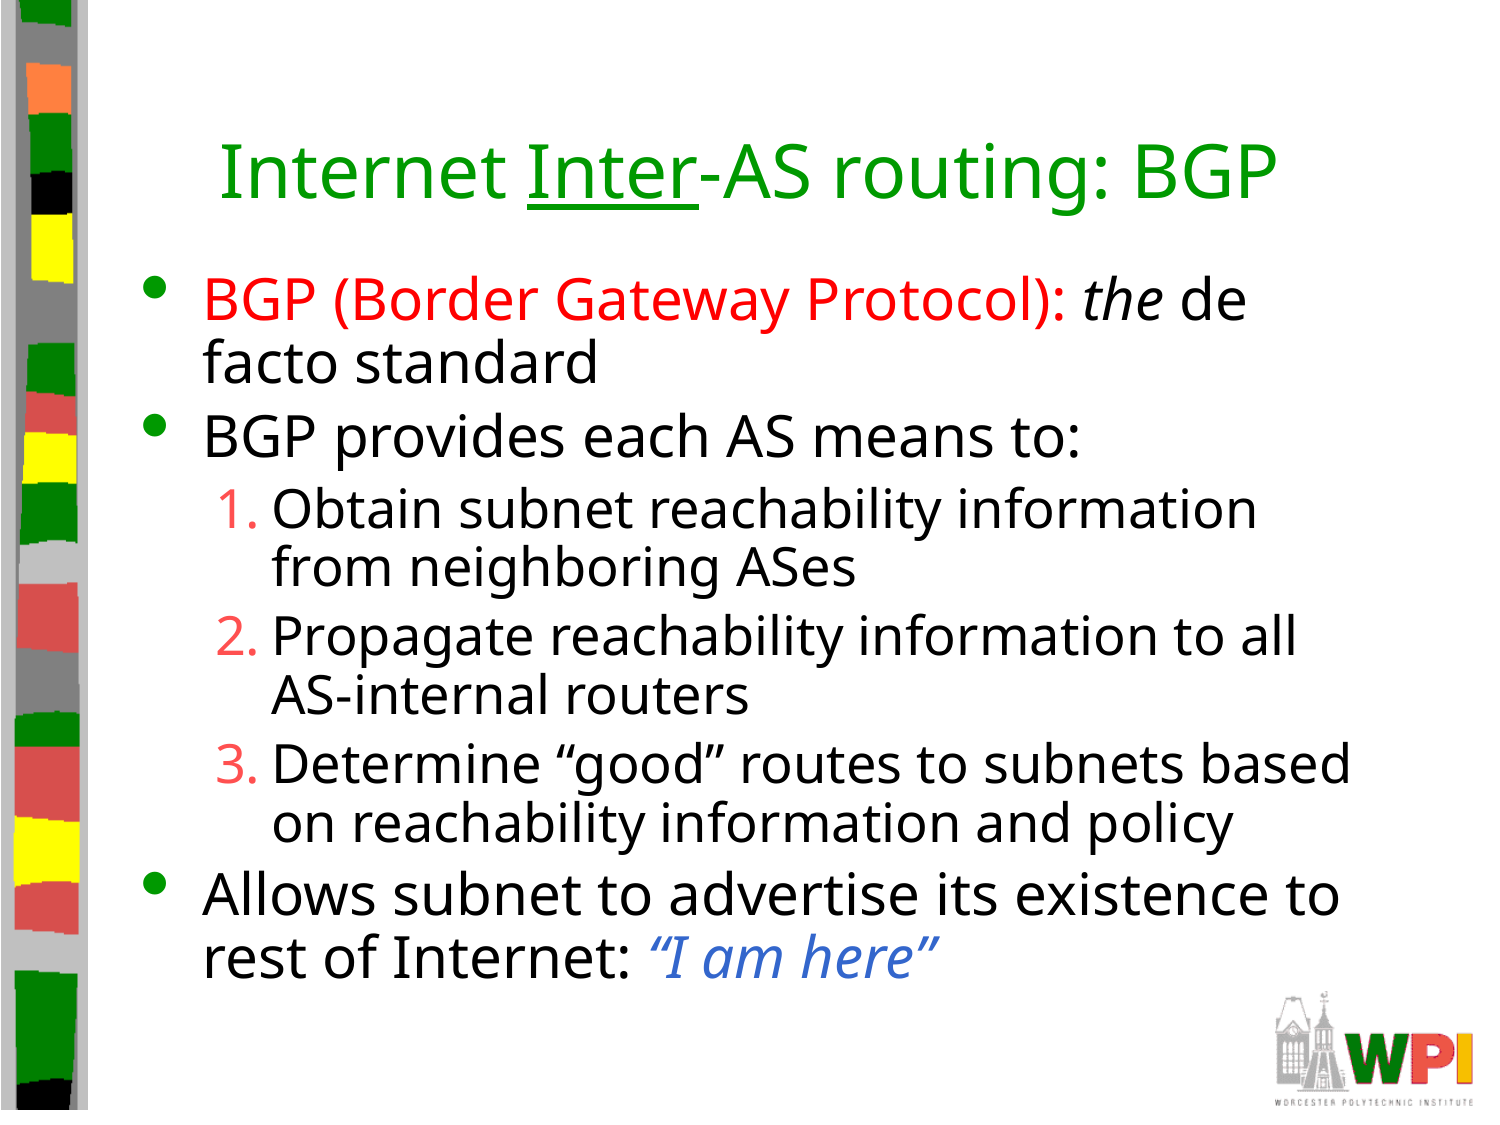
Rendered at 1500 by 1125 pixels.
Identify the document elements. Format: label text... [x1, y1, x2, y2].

picture [0, 0, 88, 1110]
picture [1275, 991, 1475, 1107]
title Internet Inter-AS routing: BGP [112, 74, 1388, 263]
list BGP (Border Gateway Protocol): the de facto standard BGP provides each AS means to: Obtain subnet reachability information from neighboring ASes Propagate reachability information to all AS-internal routers Determine “good” routes to subnets based on reachability information and policy Allows subnet to advertise its existence to rest of Internet: “I am here” [124, 262, 1401, 963]
